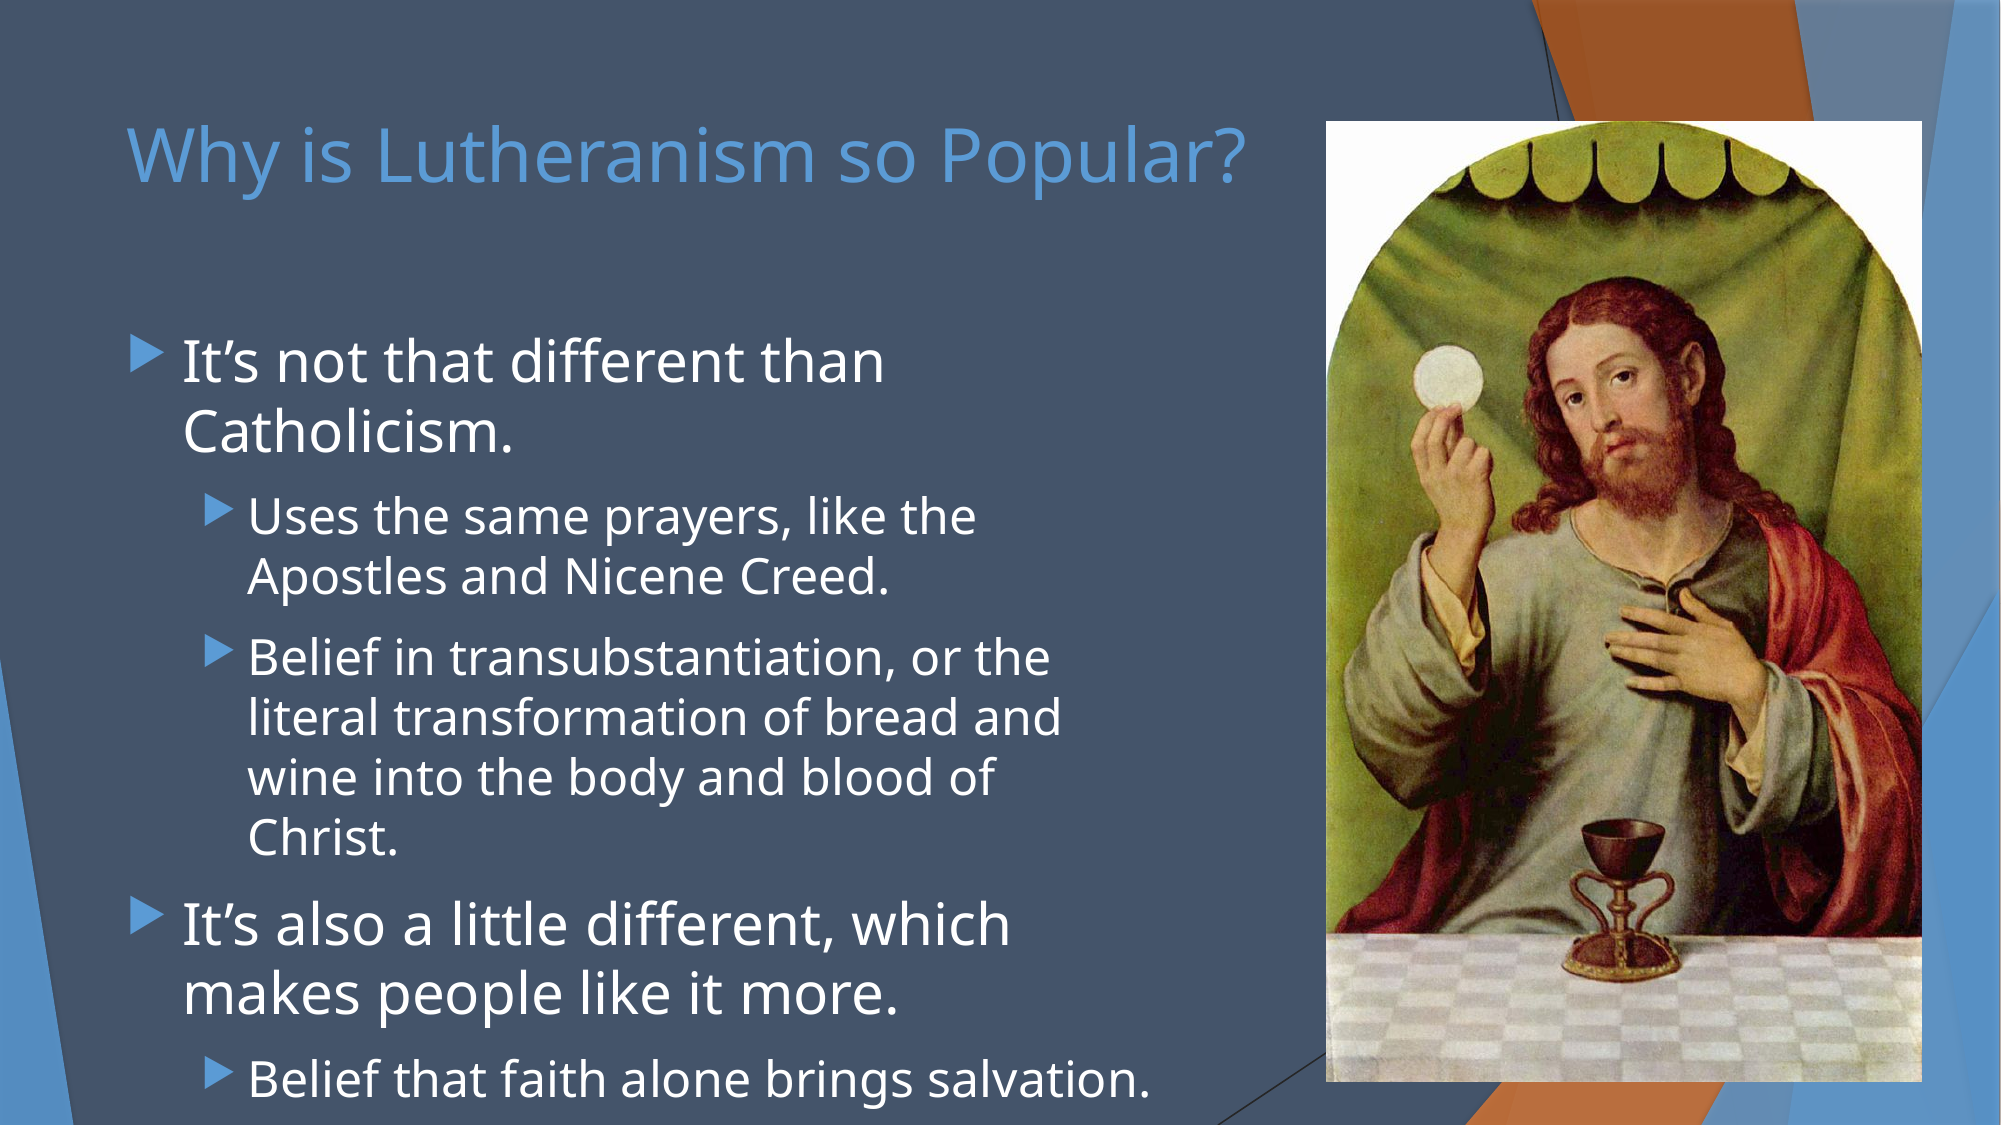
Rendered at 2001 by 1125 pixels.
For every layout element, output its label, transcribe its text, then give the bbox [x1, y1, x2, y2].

picture [1325, 121, 1922, 1083]
title Why is Lutheranism so Popular? [111, 99, 1522, 317]
list It’s not that different than Catholicism. Uses the same prayers, like the Apostles and Nicene Creed. Belief in transubstantiation, or the literal transformation of bread and wine into the body and blood of Christ. It’s also a little different, which makes people like it more. Belief that faith alone brings salvation. [111, 316, 1175, 954]
